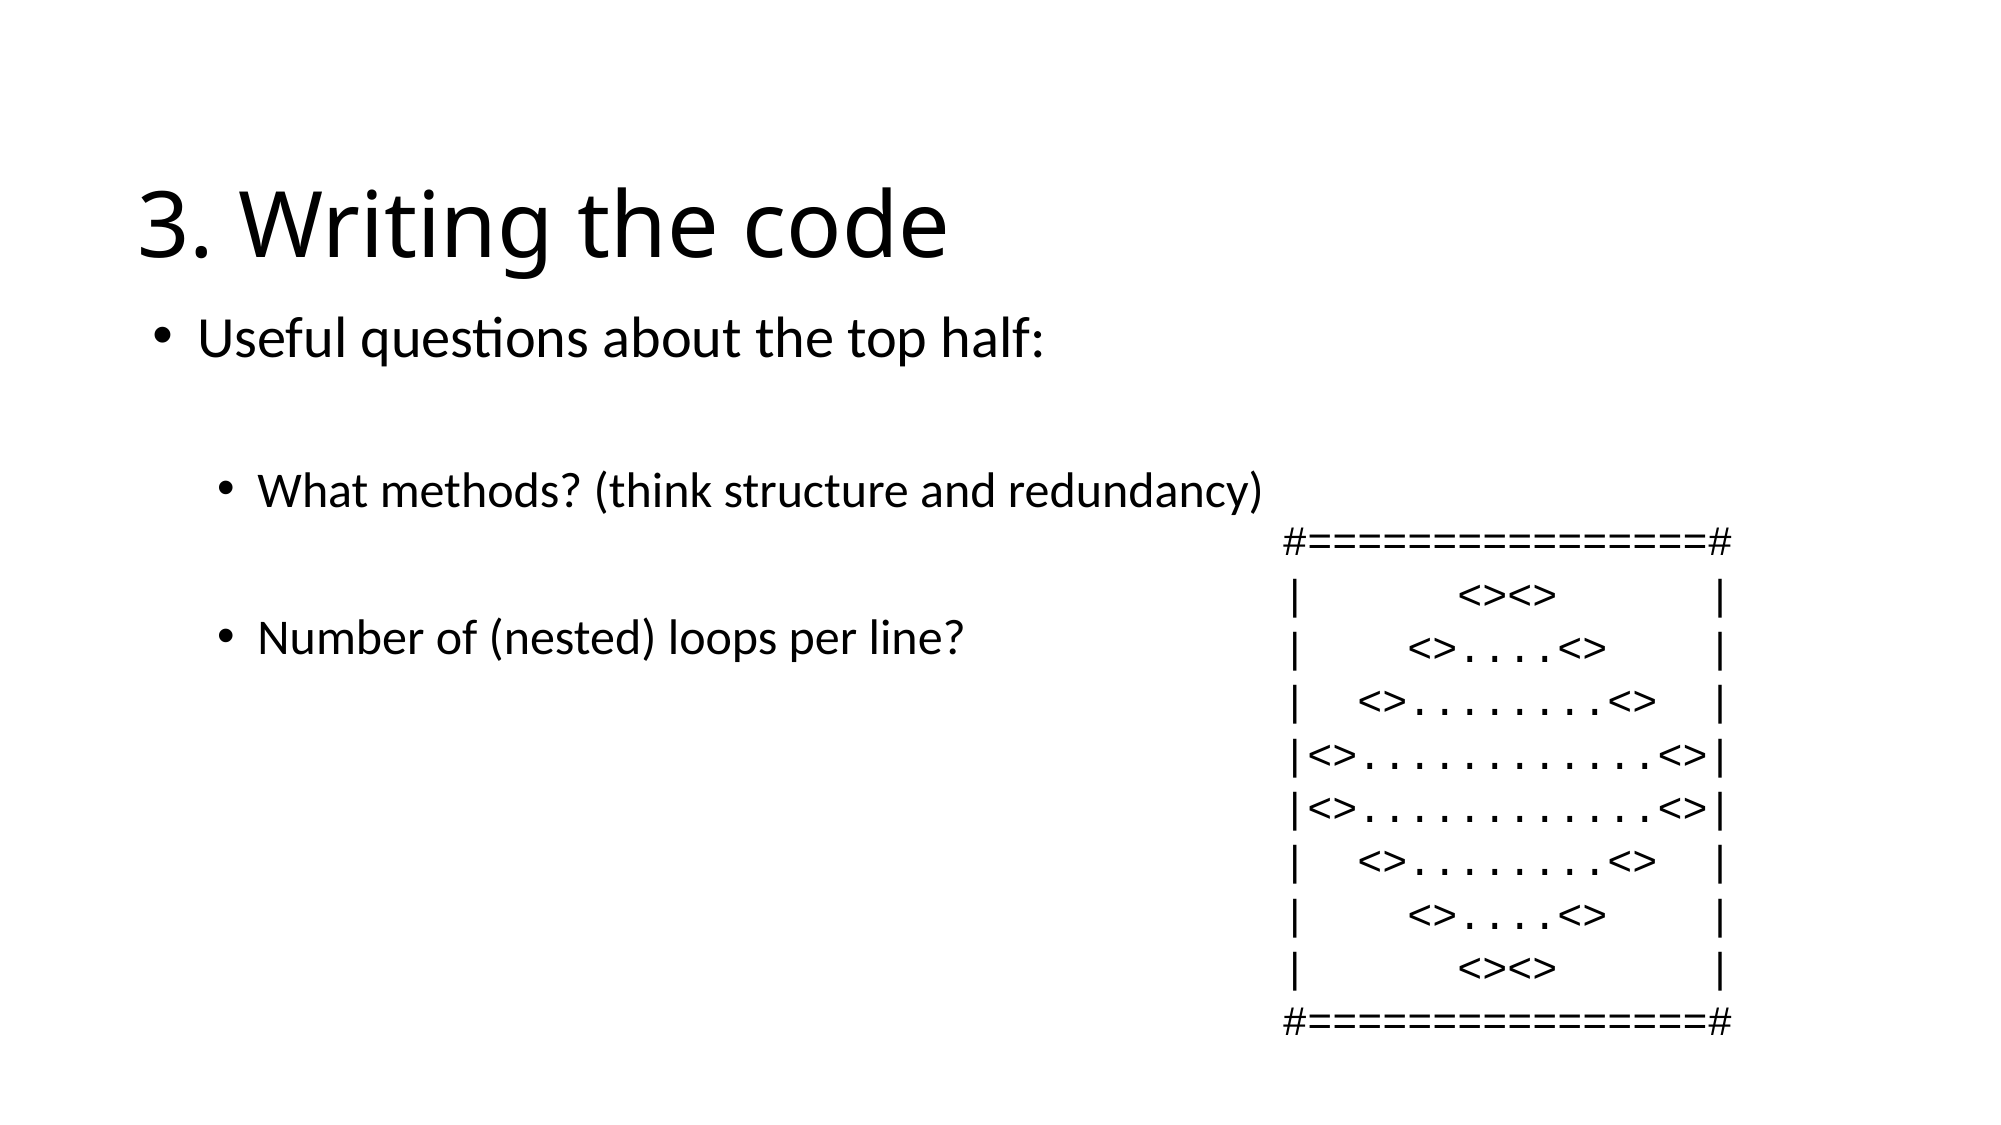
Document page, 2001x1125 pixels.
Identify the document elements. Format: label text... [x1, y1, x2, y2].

text_box #================# | <><> | | <>....<> | | <>........<> | |<>............<>| |<>............<>| | <>........<> | | <>....<> | | <><> | #================# [1248, 512, 1748, 1053]
title 3. Writing the code [137, 59, 1863, 278]
list Useful questions about the top half: What methods? (think structure and redundancy) Number of (nested) loops per line? [137, 299, 1863, 1014]
